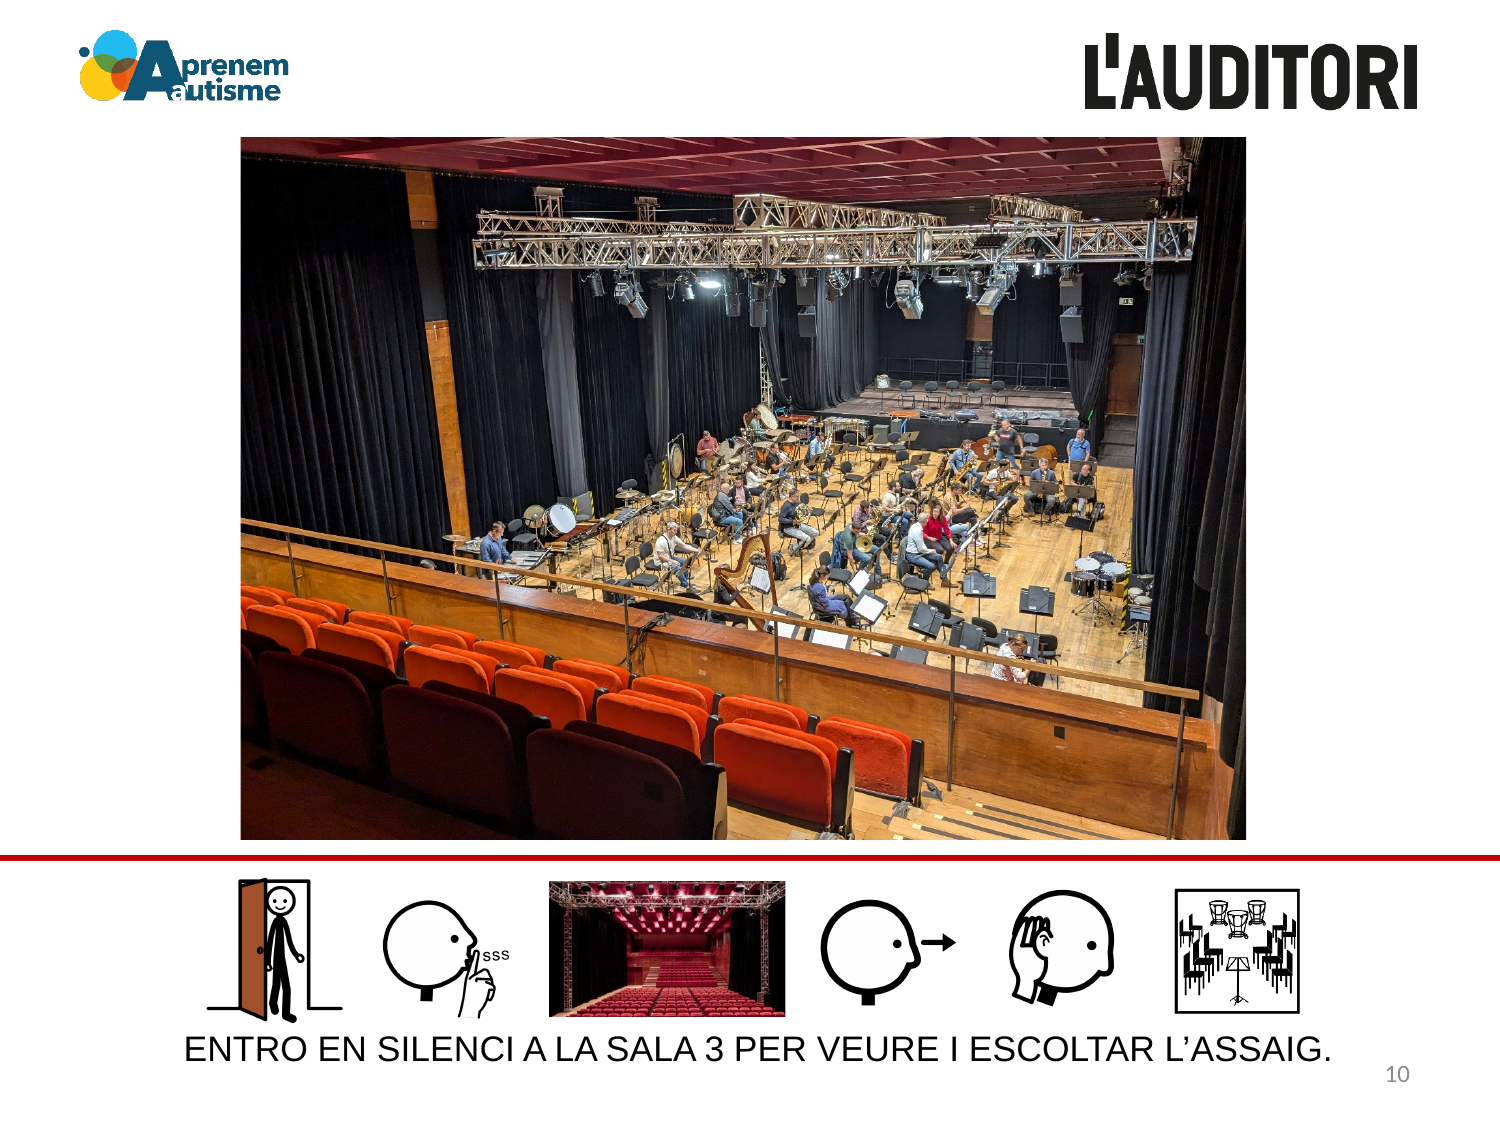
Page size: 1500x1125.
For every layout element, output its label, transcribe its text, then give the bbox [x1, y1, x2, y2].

picture [817, 881, 963, 1027]
picture [994, 881, 1129, 1015]
slide_number 10 [1074, 1042, 1425, 1103]
picture [380, 892, 514, 1027]
text_box ENTRO EN SILENCI A LA SALA 3 PER VEURE I ESCOLTAR L’ASSAIG. [29, 975, 1488, 1076]
picture [240, 136, 1247, 841]
picture [548, 881, 786, 1017]
picture [200, 875, 349, 1024]
picture [1168, 882, 1306, 1020]
picture [57, 16, 309, 114]
picture [1057, 15, 1443, 128]
